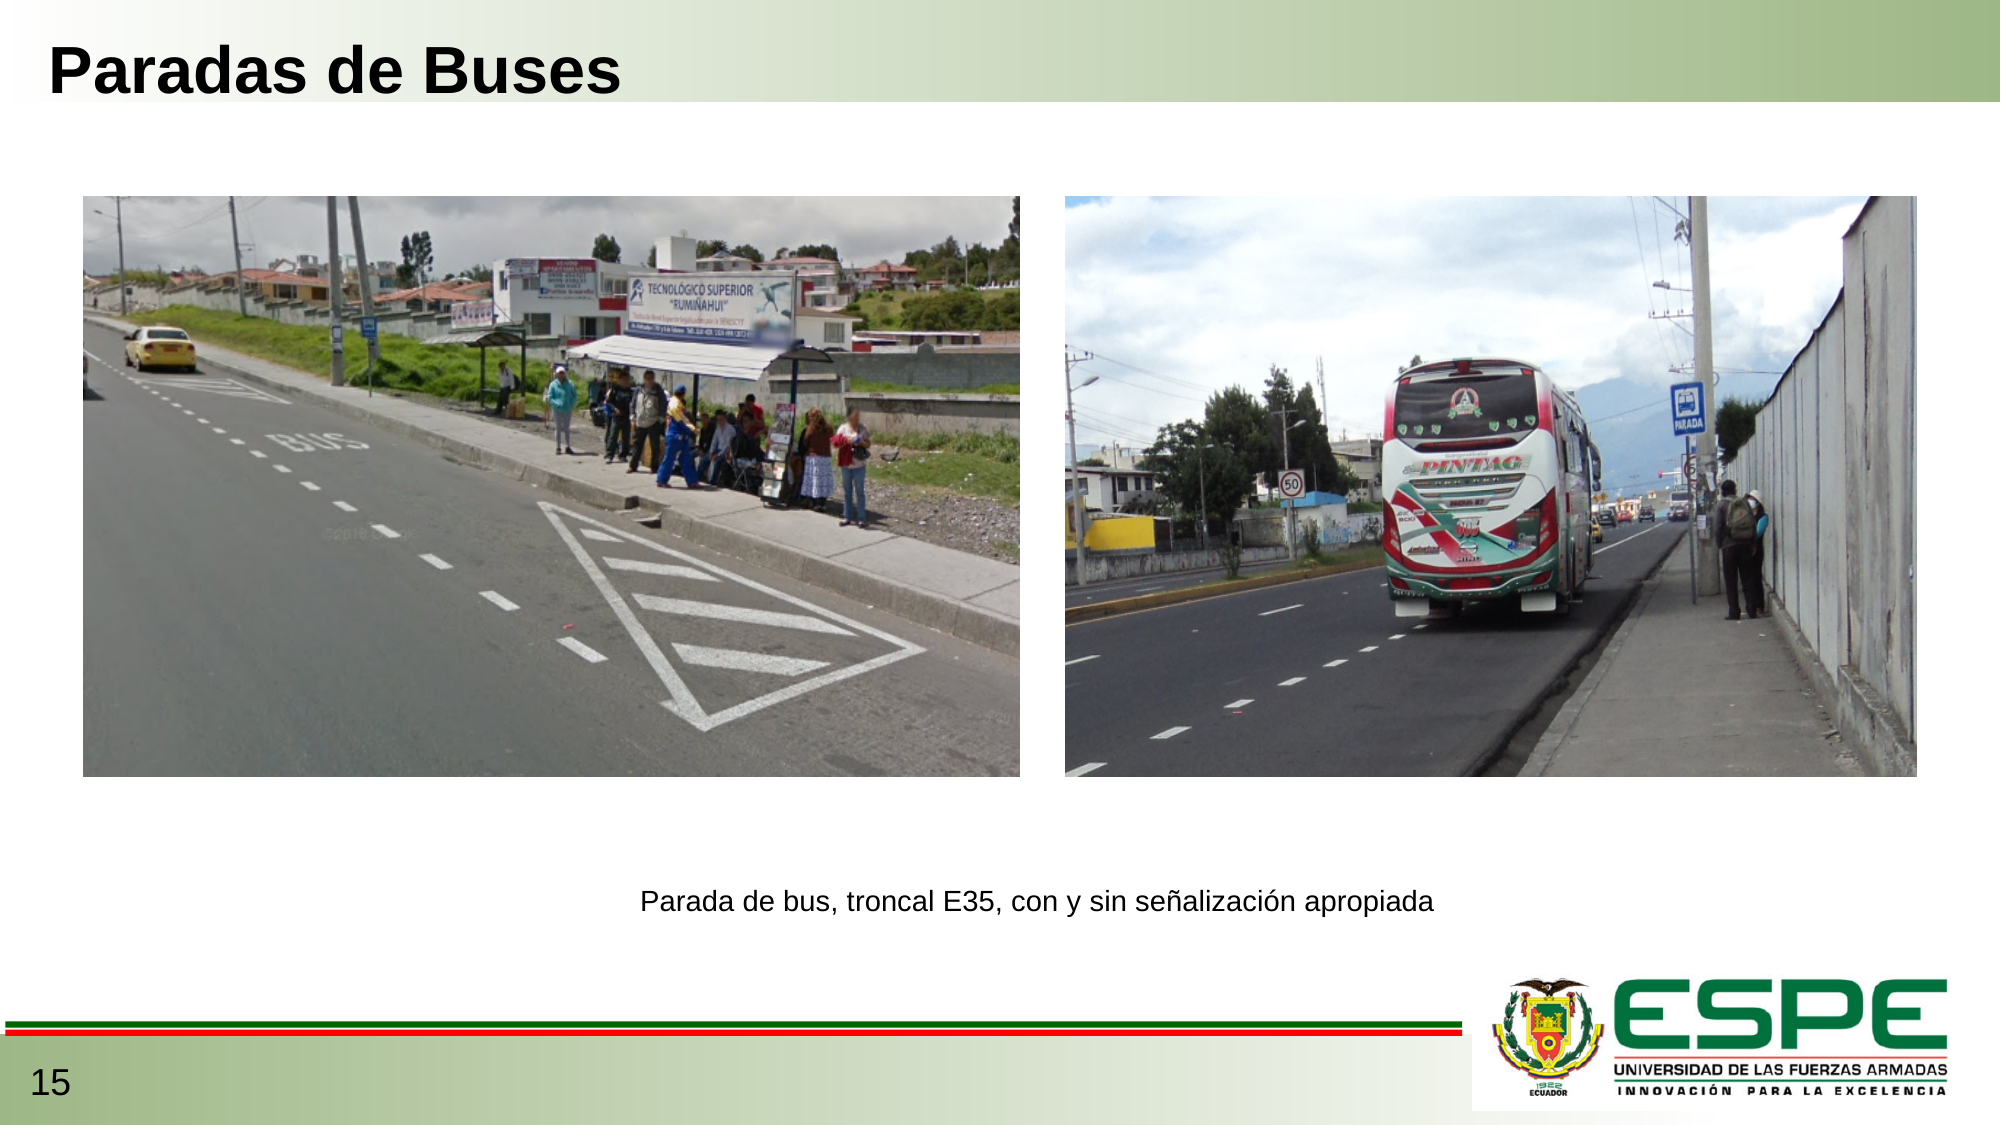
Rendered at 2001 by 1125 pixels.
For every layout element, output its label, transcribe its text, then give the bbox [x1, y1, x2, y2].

text_box 15 [14, 1050, 91, 1111]
text_box Paradas de Buses [34, 19, 638, 114]
text_box Parada de bus, troncal E35, con y sin señalización apropiada [551, 857, 1552, 926]
picture [1472, 963, 1977, 1111]
picture [1064, 195, 1917, 778]
picture [83, 195, 1020, 778]
